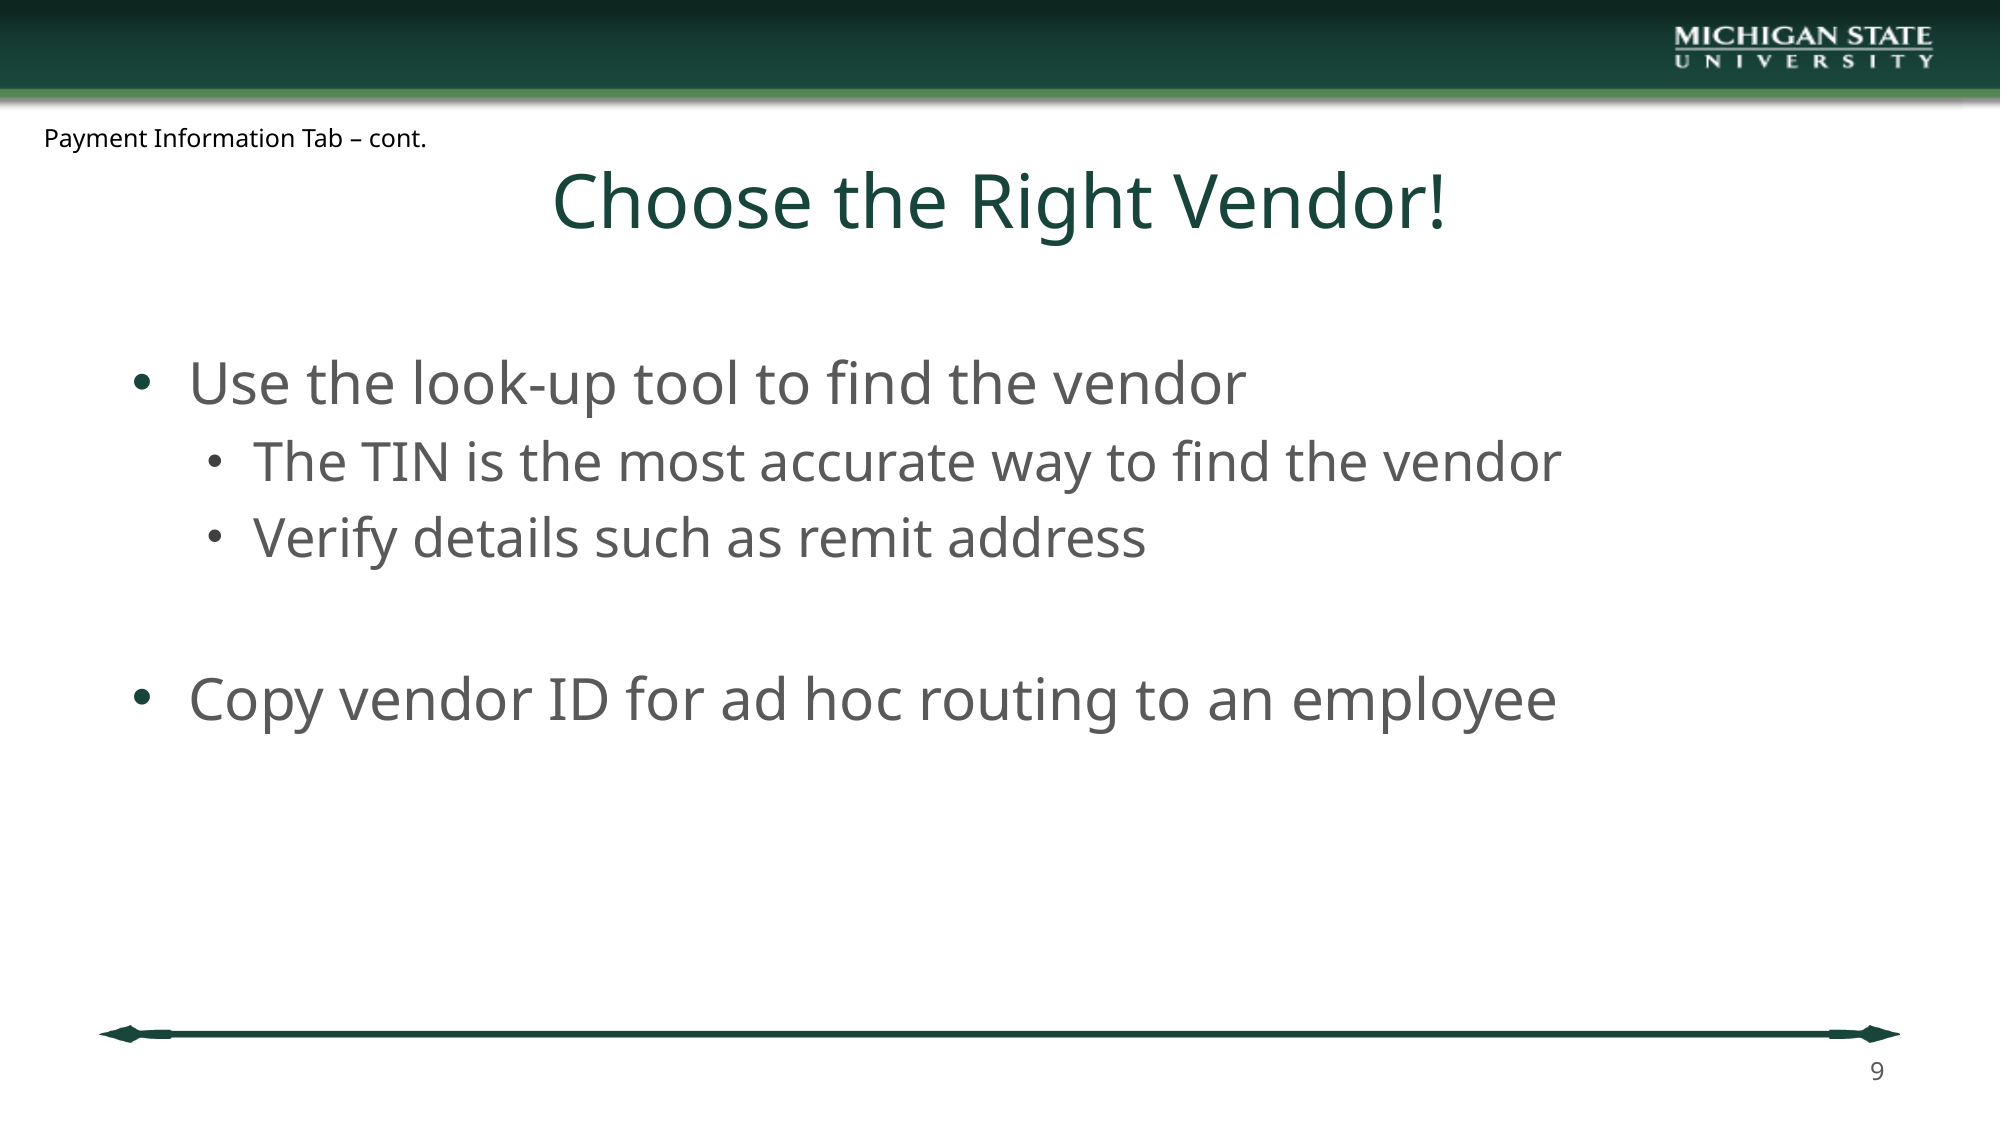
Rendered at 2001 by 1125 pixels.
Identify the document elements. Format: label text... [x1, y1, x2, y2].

list Use the look-up tool to find the vendor The TIN is the most accurate way to find the vendor Verify details such as remit address Copy vendor ID for ad hoc routing to an employee [117, 339, 1880, 950]
picture [99, 1025, 1900, 1043]
title Choose the Right Vendor! [340, 146, 1660, 334]
picture [0, 0, 2000, 110]
text_box Payment Information Tab – cont. [28, 114, 548, 160]
slide_number 9 [1433, 1042, 1900, 1103]
